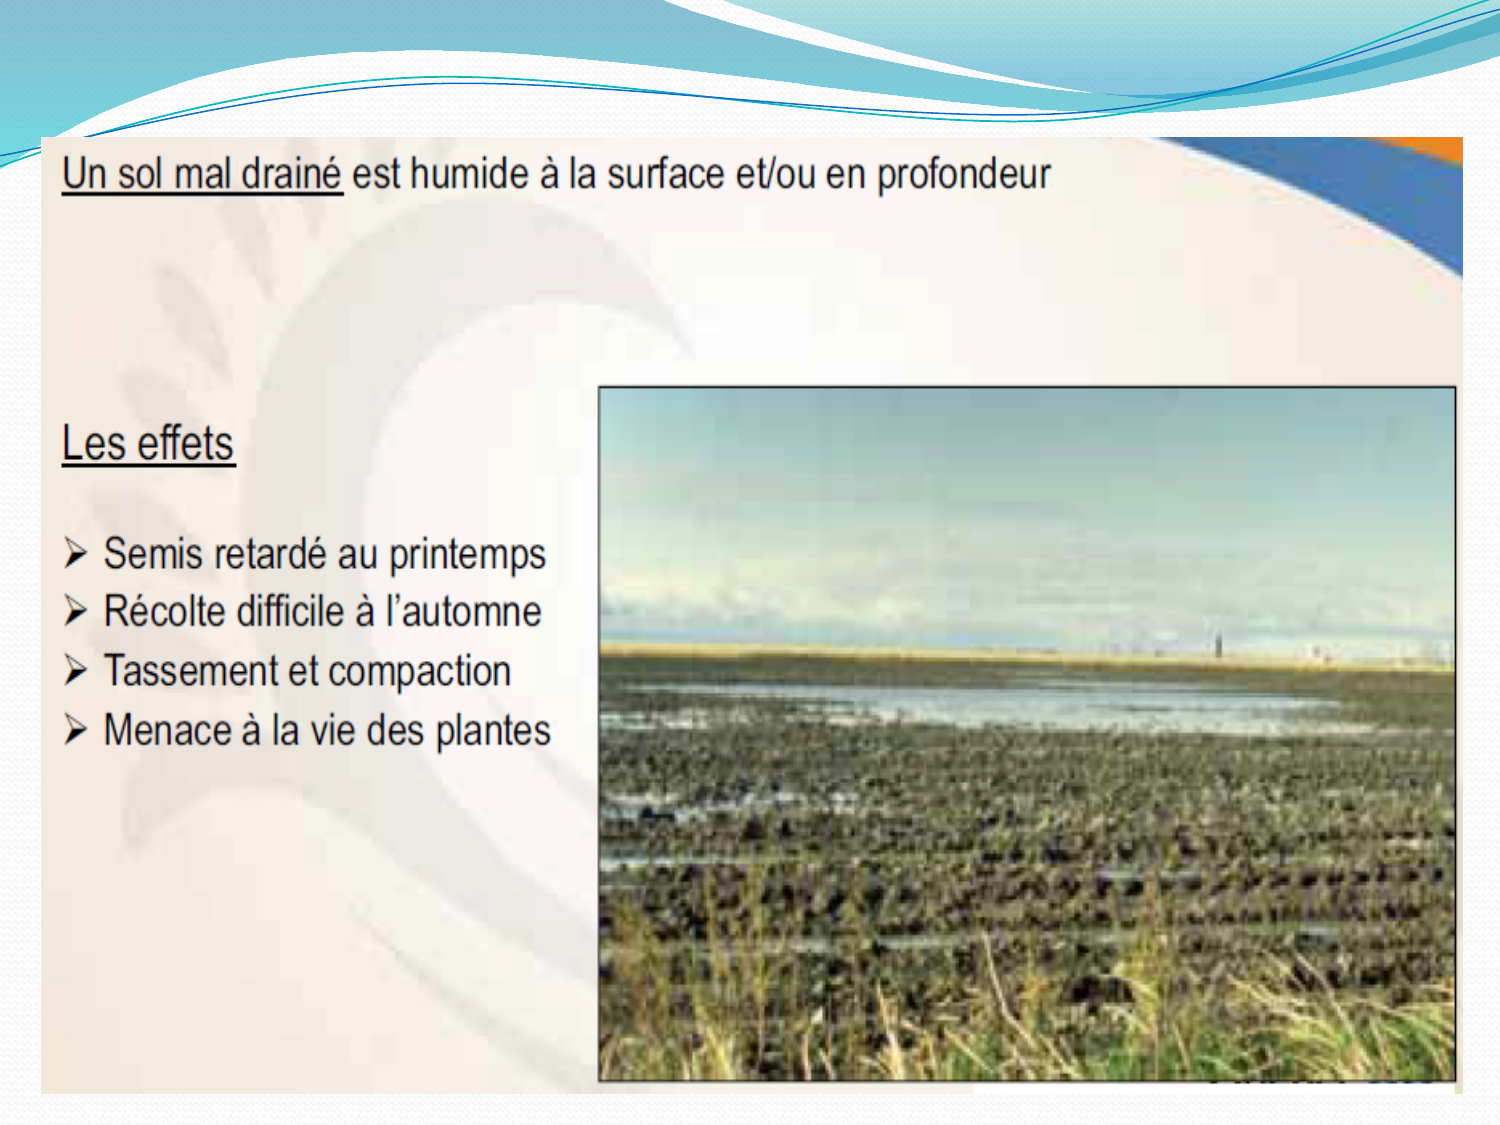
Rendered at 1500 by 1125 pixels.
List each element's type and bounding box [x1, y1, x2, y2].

picture [40, 136, 1464, 1094]
